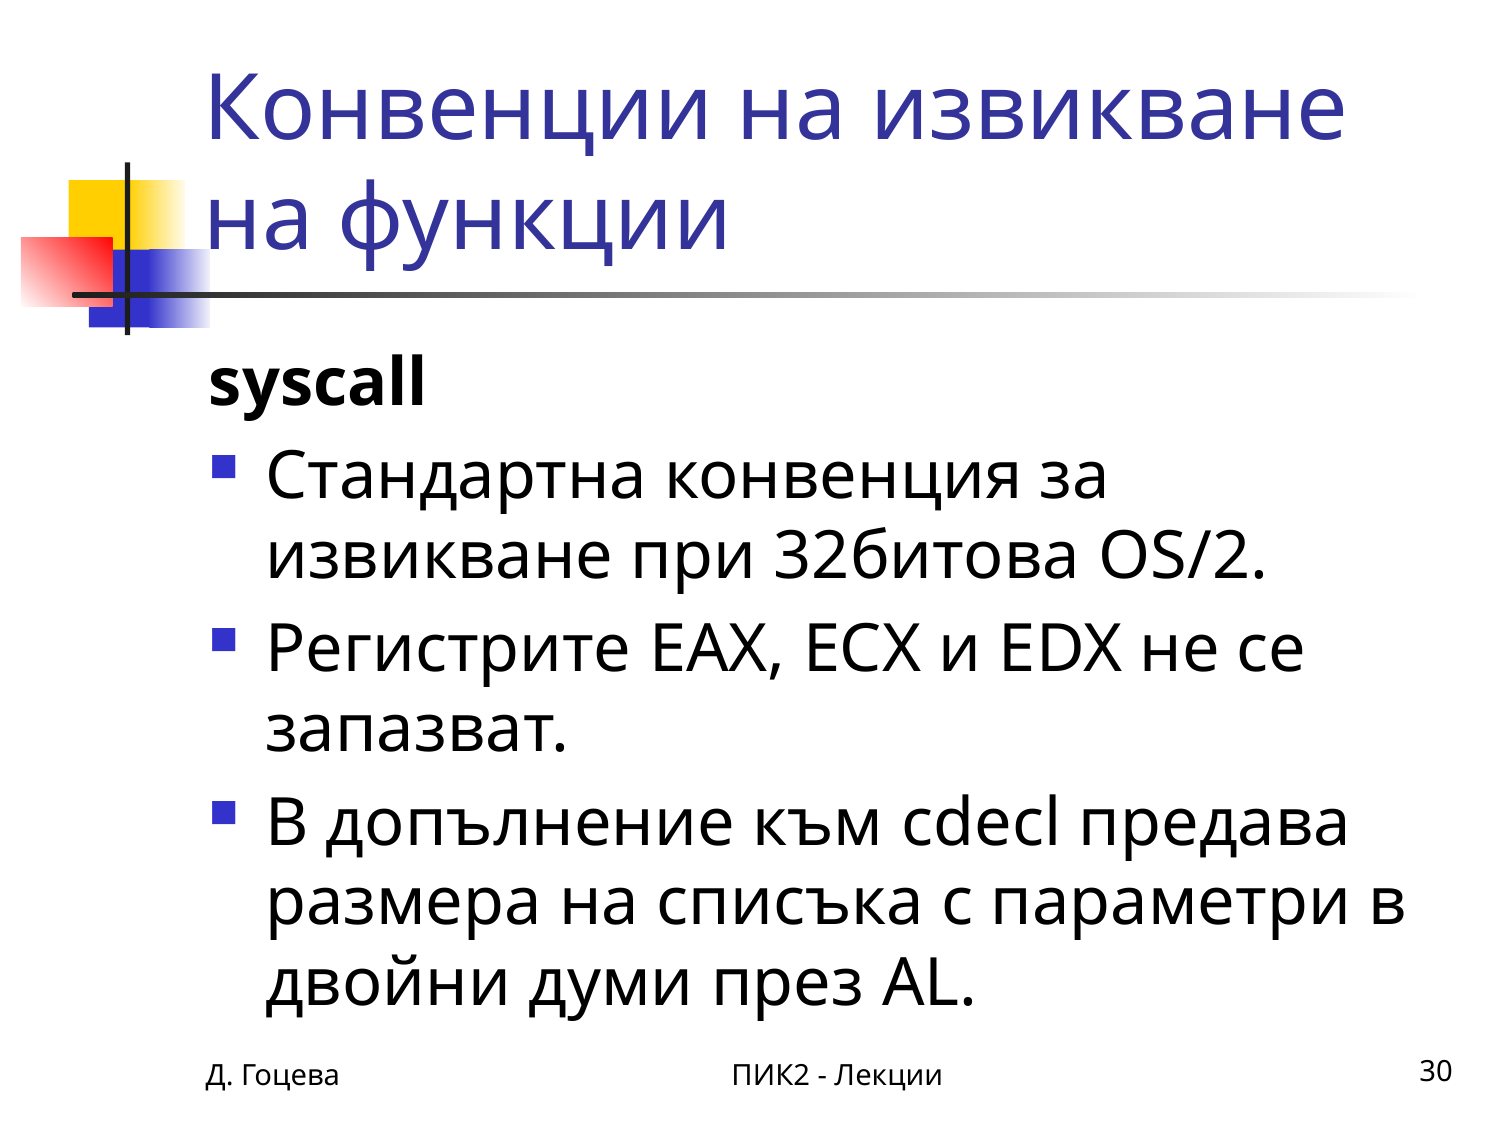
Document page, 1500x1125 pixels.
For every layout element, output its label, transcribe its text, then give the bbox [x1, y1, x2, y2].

slide_number 30 [1155, 1024, 1468, 1100]
footer ПИК2 - Лекции [600, 1024, 1075, 1100]
slide_number Д. Гоцева [190, 1024, 504, 1100]
list syscall Стандартна конвенция за извикване при 32битова OS/2. Регистрите EAX, ECX и EDX не се запазват. В допълнение към cdecl предава размера на списъка с параметри в двойни думи през AL. [193, 331, 1469, 1006]
title Конвенции на извикване на функции [188, 35, 1468, 275]
